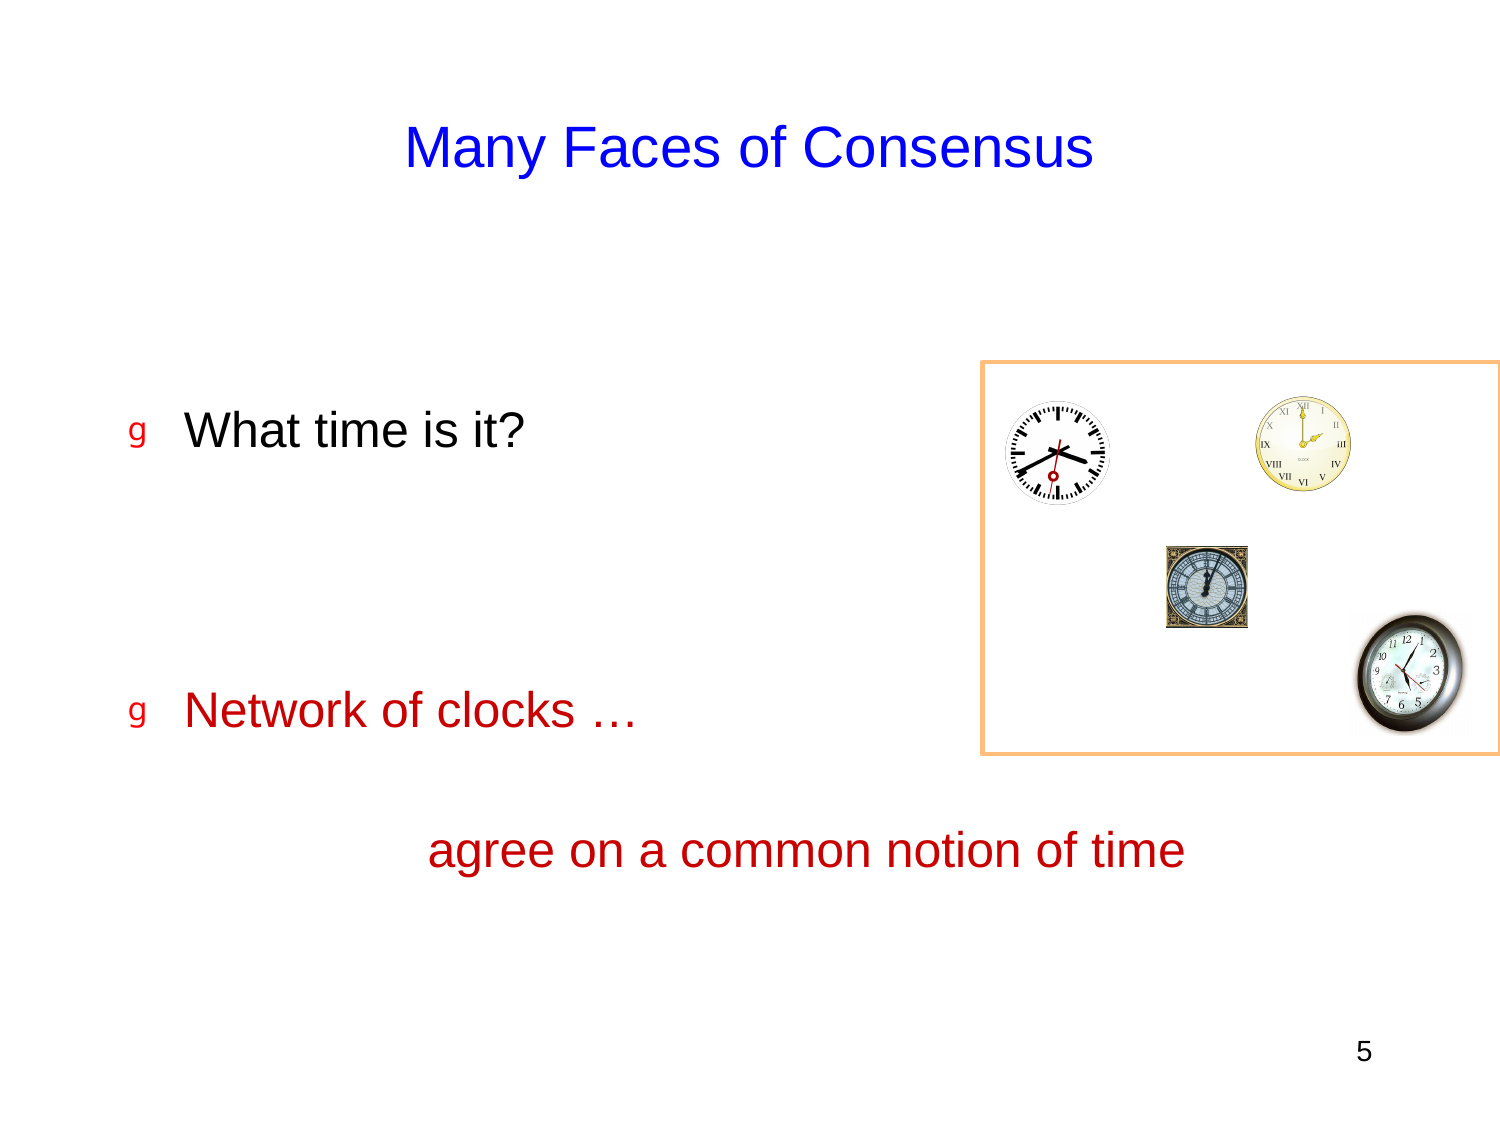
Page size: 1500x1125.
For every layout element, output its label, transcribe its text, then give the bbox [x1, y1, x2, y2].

list What time is it? Network of clocks … agree on a common notion of time [112, 249, 1388, 1001]
picture [1348, 609, 1472, 736]
picture [1005, 401, 1110, 506]
picture [1247, 388, 1359, 502]
text_box [982, 361, 1500, 755]
picture [1165, 546, 1248, 629]
title Many Faces of Consensus [112, 49, 1388, 238]
slide_number 5 [1074, 1024, 1388, 1101]
